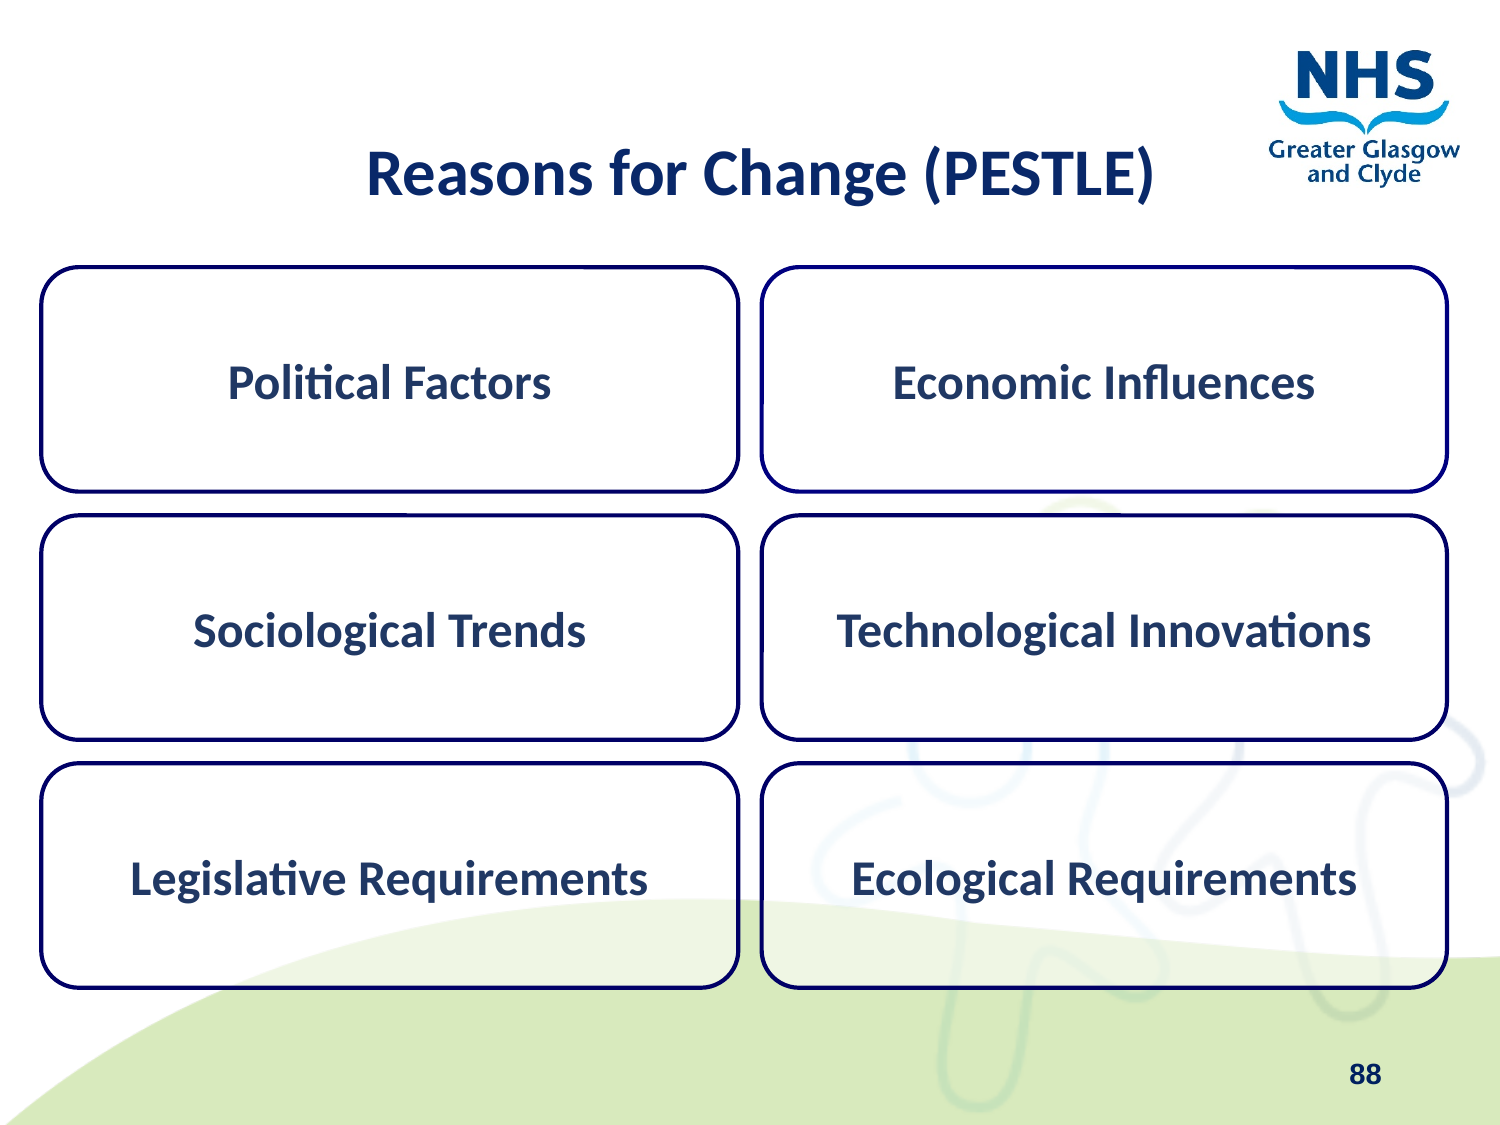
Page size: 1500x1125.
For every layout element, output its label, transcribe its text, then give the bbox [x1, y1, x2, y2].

slide_number 88 [1059, 1042, 1397, 1103]
text_box Political Factors [41, 267, 739, 492]
text_box Legislative Requirements [41, 763, 739, 988]
text_box Technological Innovations [761, 515, 1447, 740]
picture [0, 478, 1500, 1125]
text_box Ecological Requirements [761, 763, 1447, 988]
title Reasons for Change (PESTLE) [277, 129, 1414, 218]
picture [1268, 50, 1460, 188]
text_box Sociological Trends [41, 515, 739, 740]
text_box Economic Influences [761, 267, 1447, 492]
